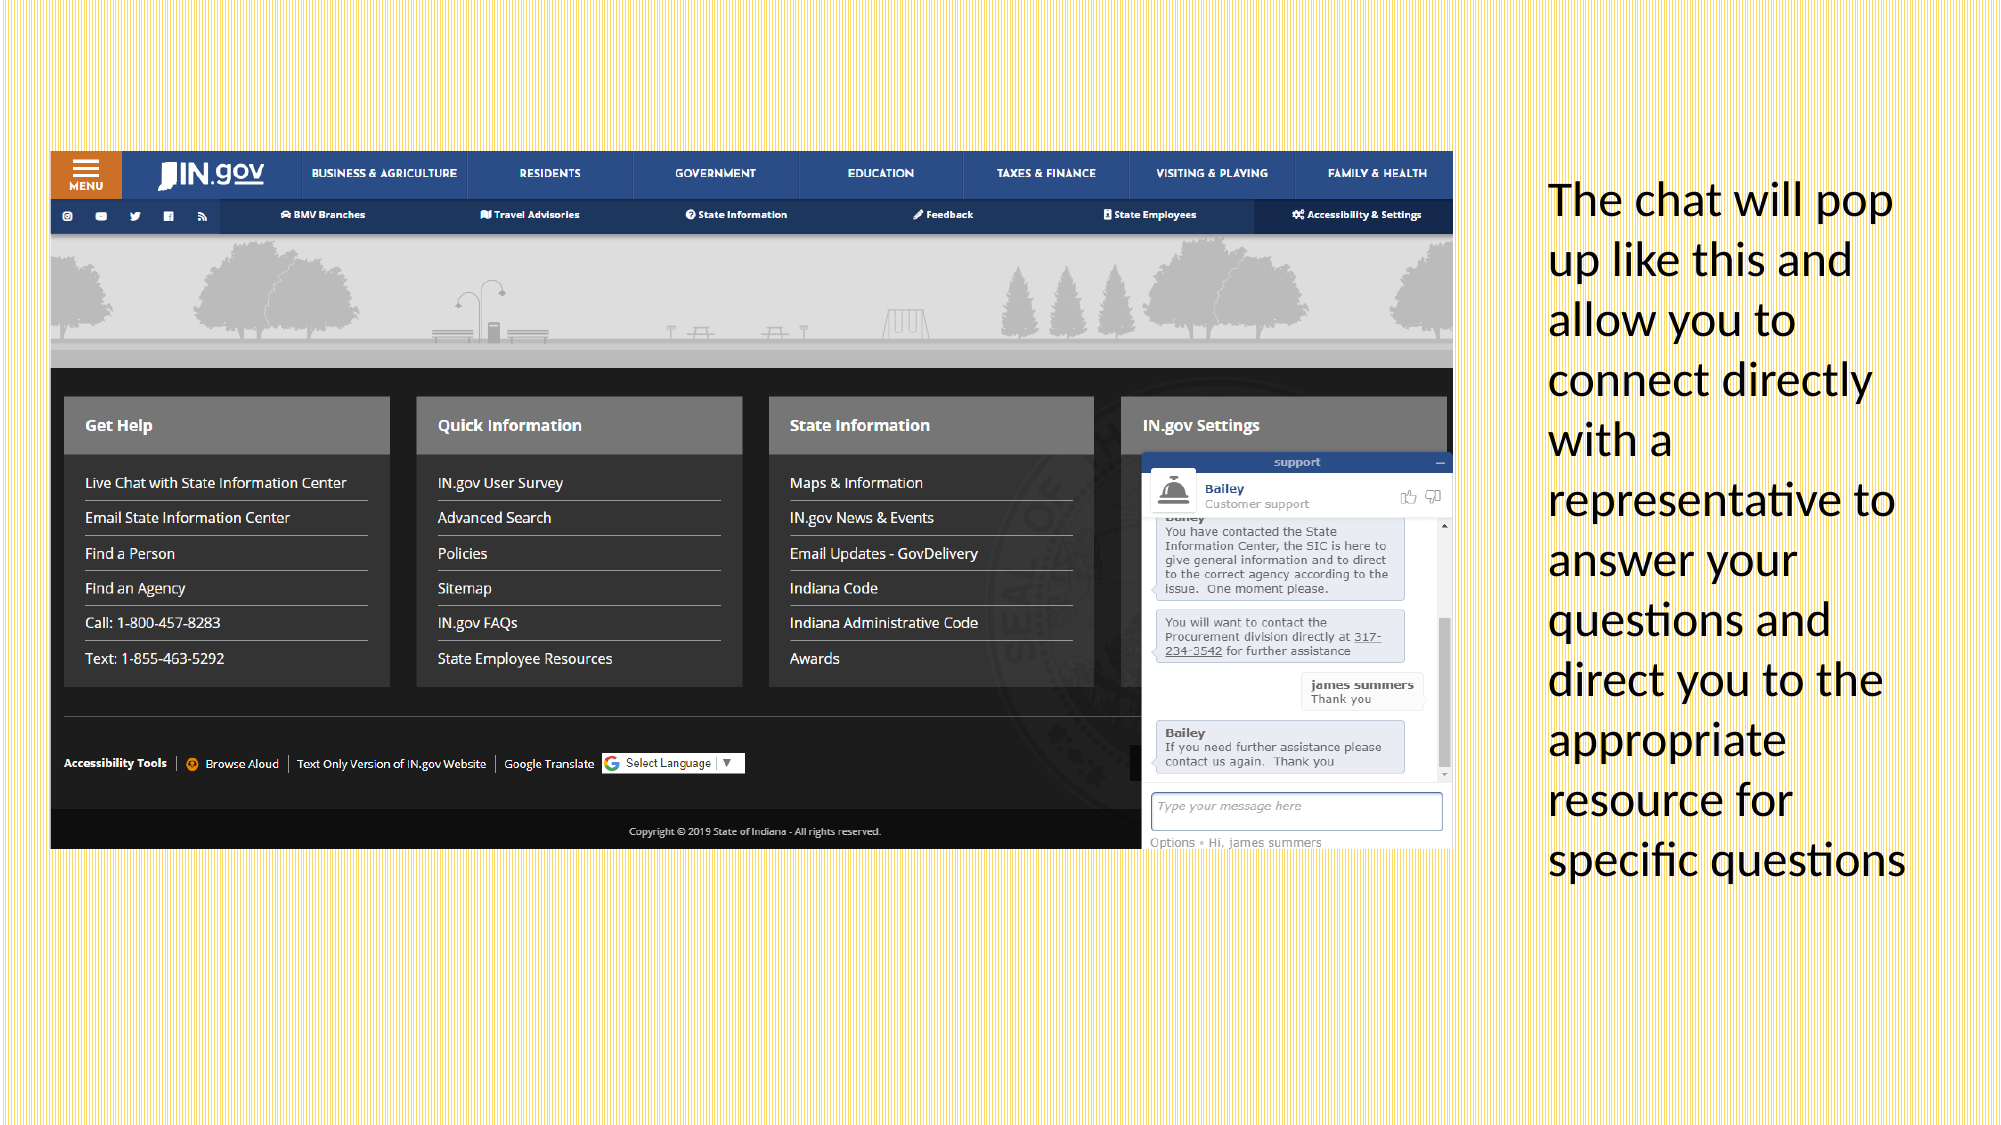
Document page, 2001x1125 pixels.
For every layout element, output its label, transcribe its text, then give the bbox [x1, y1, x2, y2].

picture [50, 151, 1453, 850]
text_box The chat will pop up like this and allow you to connect directly with a representative to answer your questions and direct you to the appropriate resource for specific questions [1533, 159, 1924, 895]
